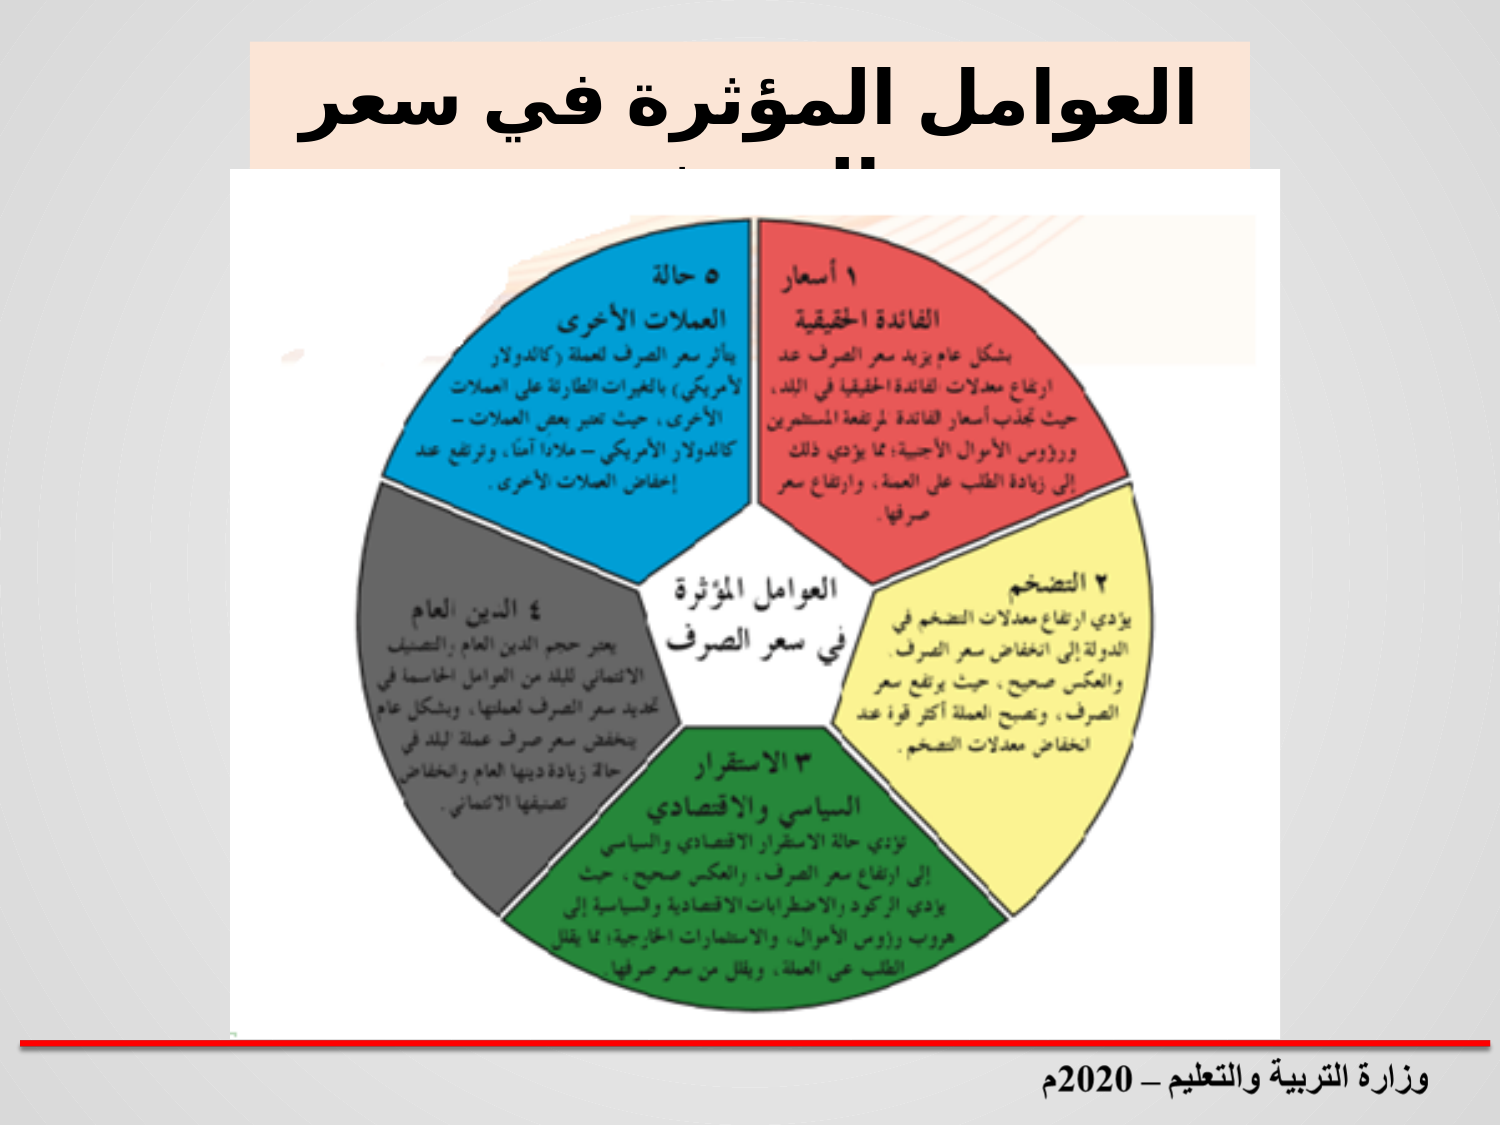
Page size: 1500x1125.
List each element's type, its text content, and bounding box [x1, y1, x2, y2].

picture [229, 169, 1280, 1037]
text_box العوامل المؤثرة في سعر الصرف [249, 41, 1250, 169]
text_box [13, 1037, 1497, 1125]
